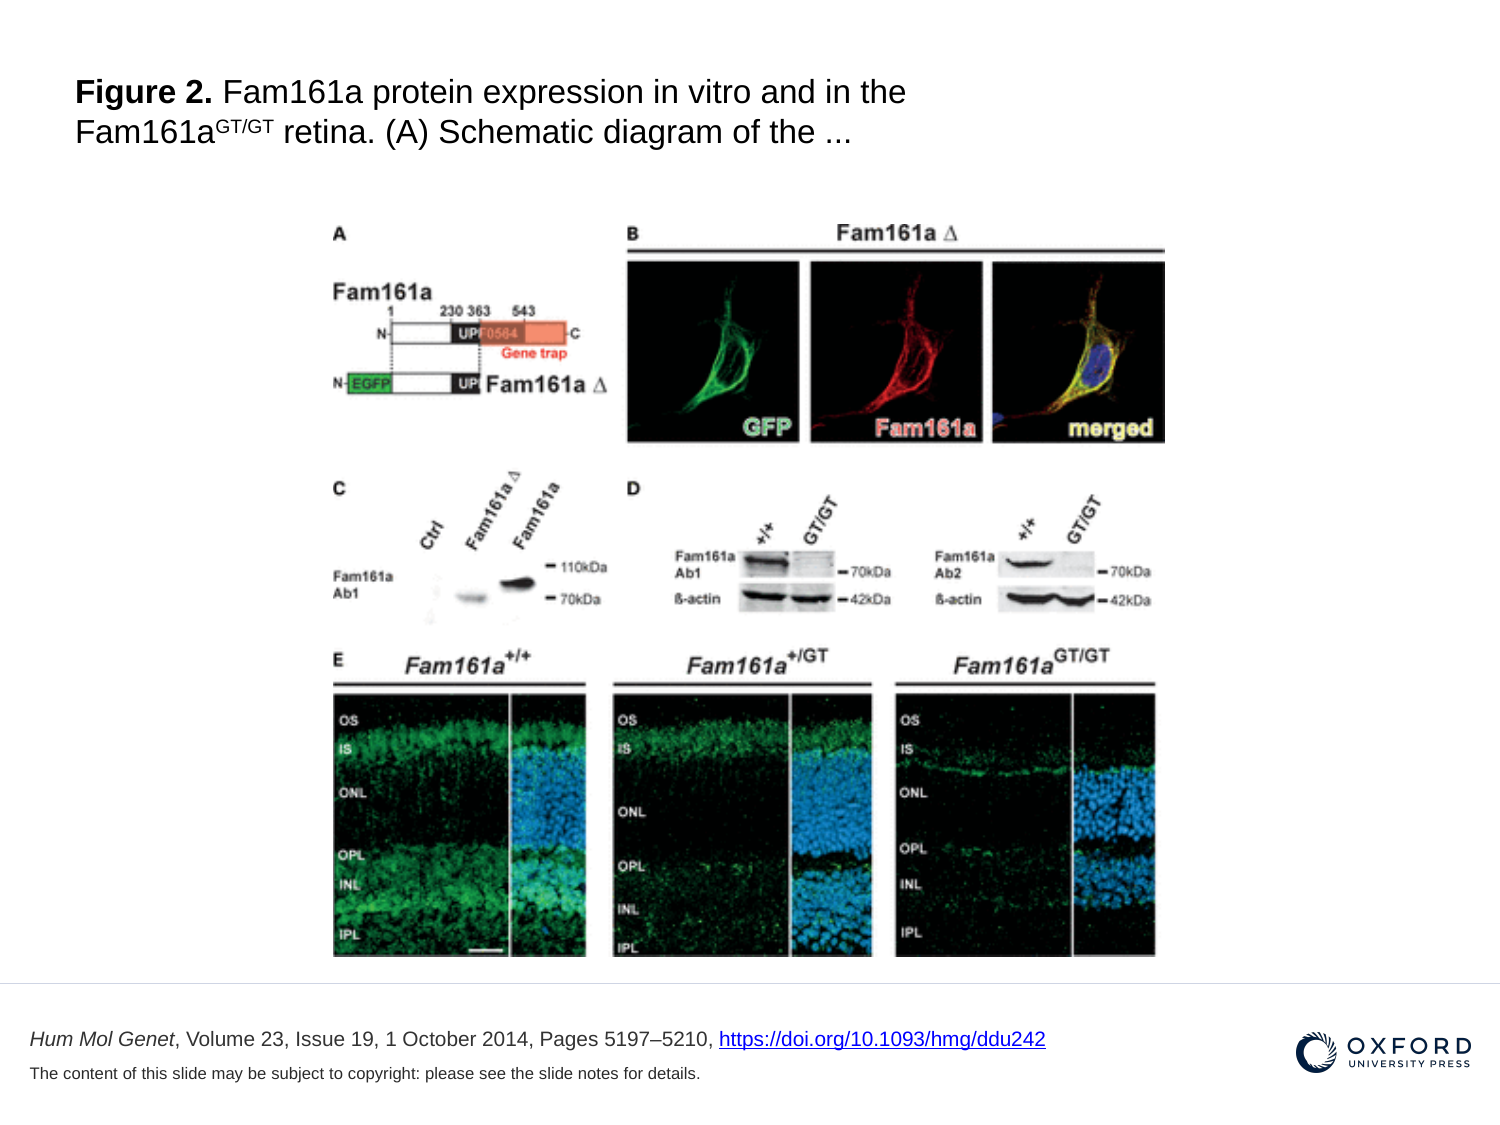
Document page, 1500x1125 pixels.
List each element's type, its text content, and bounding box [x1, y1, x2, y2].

title Figure 2. Fam161a protein expression in vitro and in the Fam161aGT/GT retina. (A) Schematic diagram of the ... [75, 69, 1078, 171]
picture [333, 224, 1165, 957]
picture [1296, 1032, 1471, 1073]
footer Hum Mol Genet, Volume 23, Issue 19, 1 October 2014, Pages 5197–5210, https://doi.org/10.1093/hmg/ddu242 The content of this slide may be subject to copyright: please see the slide notes for details. [0, 983, 1260, 1125]
